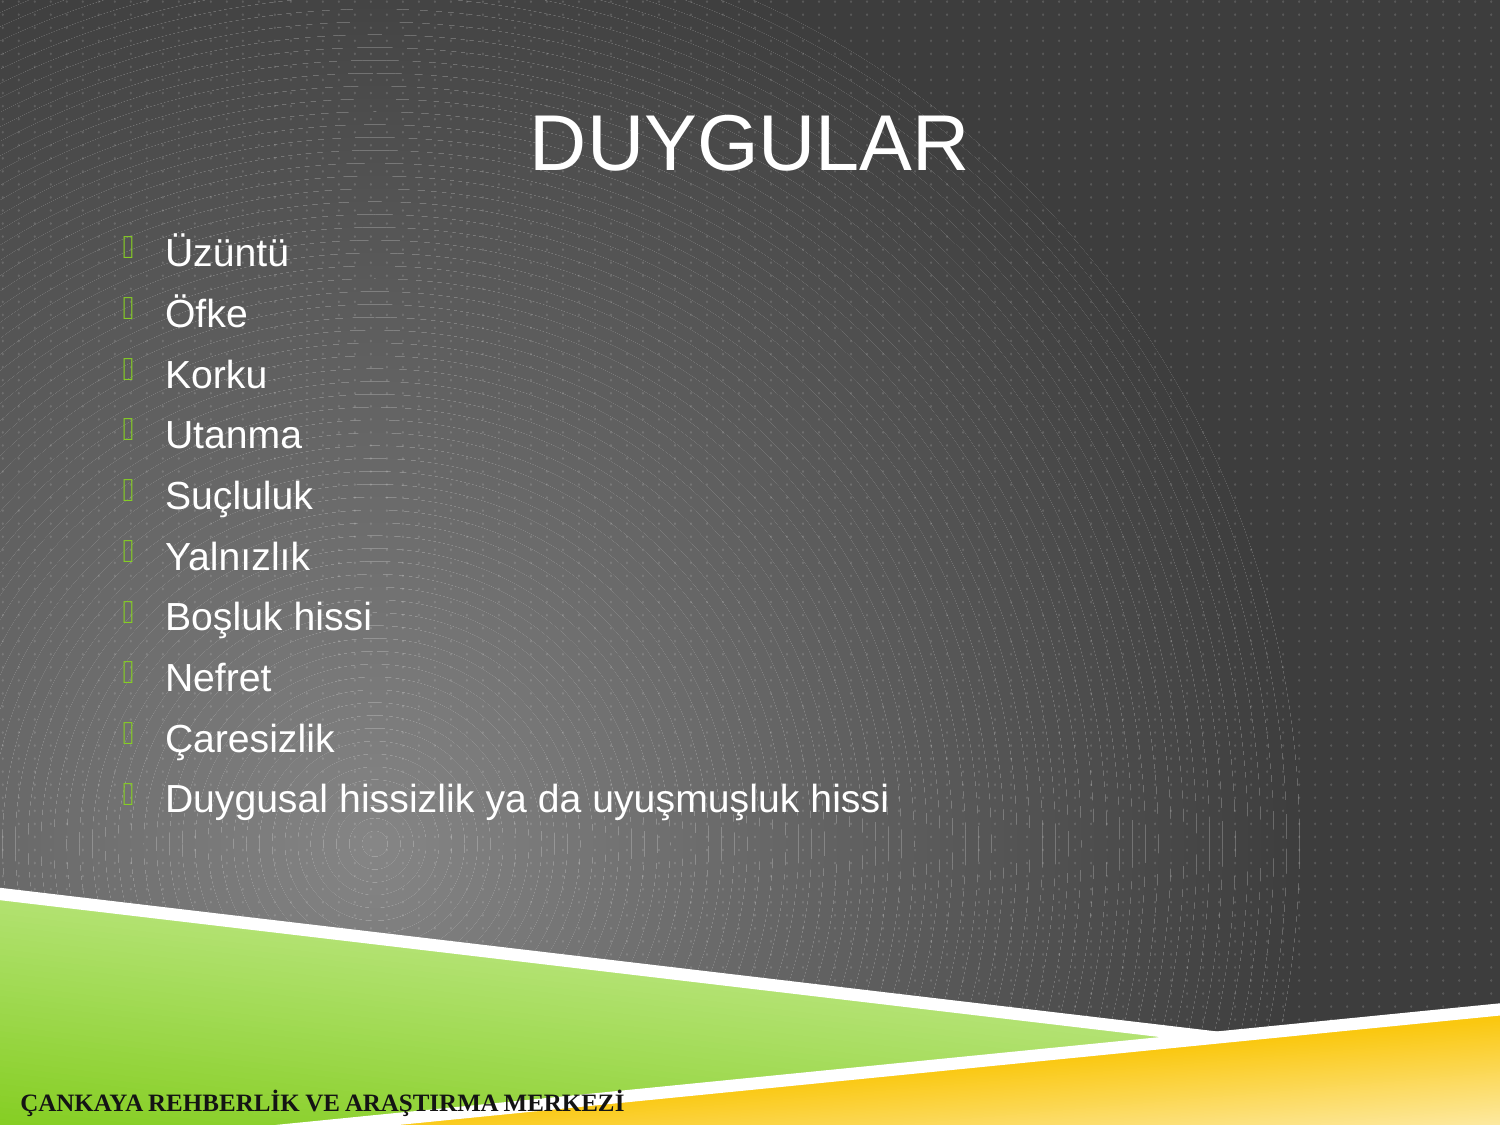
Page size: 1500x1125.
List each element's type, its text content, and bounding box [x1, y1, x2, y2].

list Üzüntü Öfke Korku Utanma Suçluluk Yalnızlık Boşluk hissi Nefret Çaresizlik Duygusal hissizlik ya da uyuşmuşluk hissi [112, 233, 1388, 833]
text_box ÇANKAYA REHBERLİK VE ARAŞTIRMA MERKEZİ [5, 1078, 762, 1124]
title duygular [112, 45, 1388, 233]
